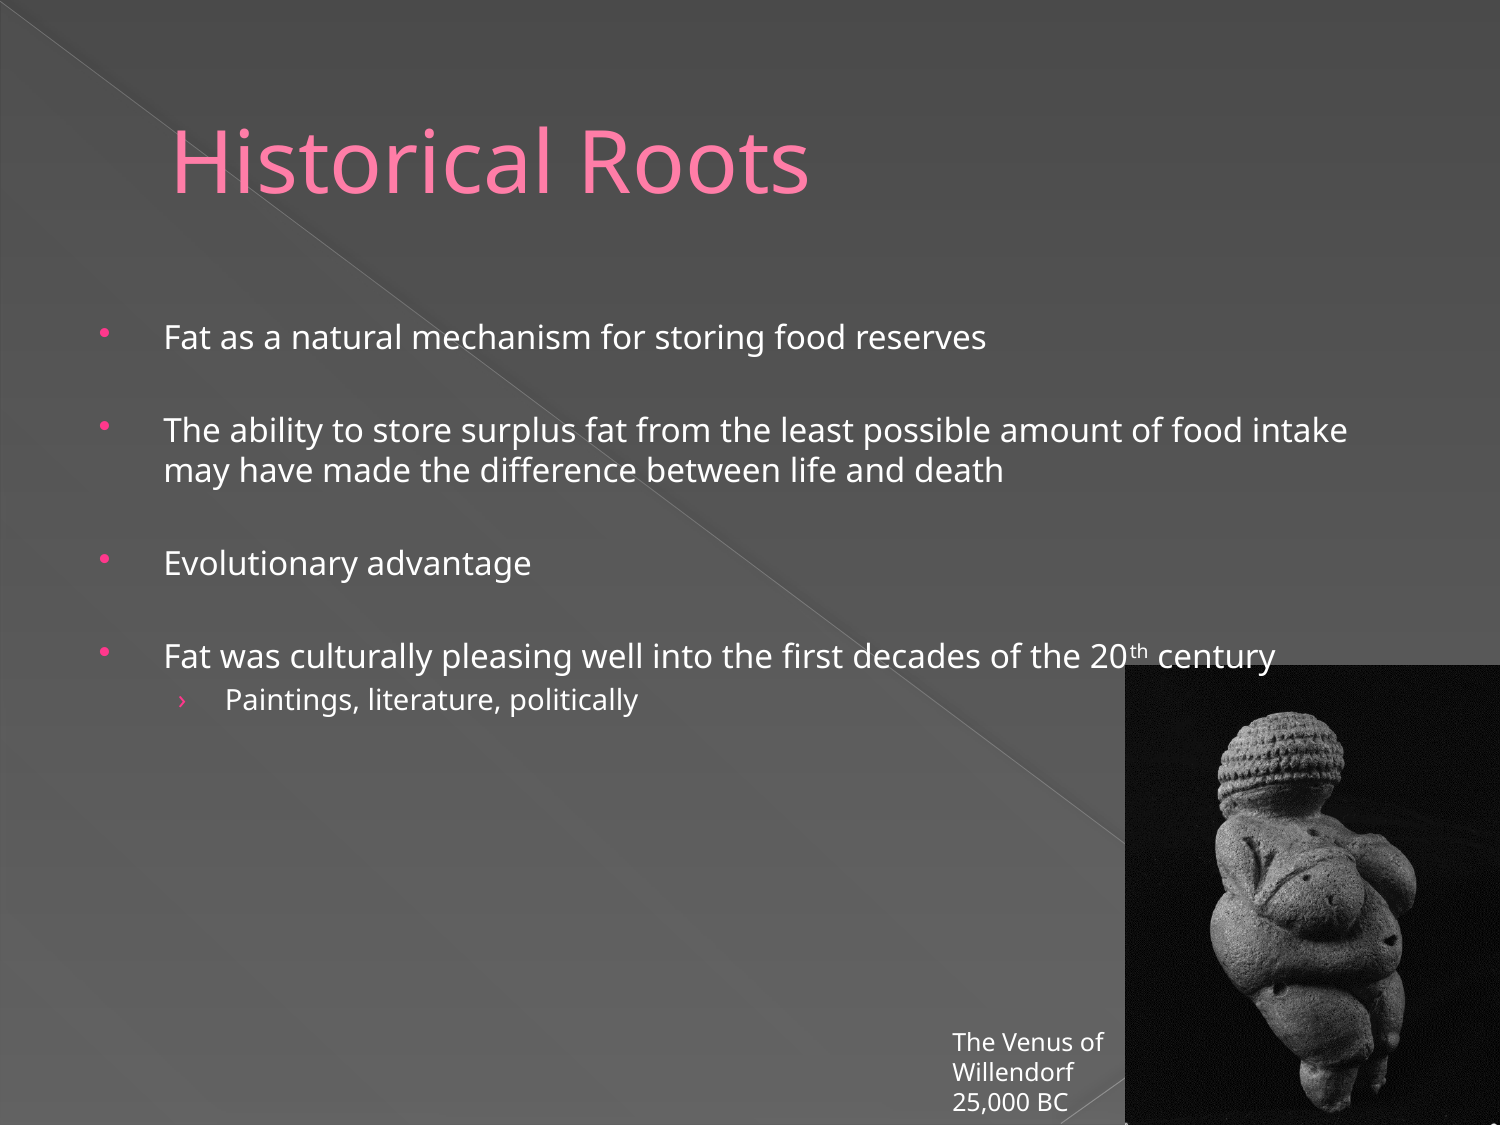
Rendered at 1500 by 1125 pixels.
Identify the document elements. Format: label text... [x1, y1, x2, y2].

title Historical Roots [75, 43, 1425, 274]
picture [1124, 665, 1500, 1125]
text_box The Venus of Willendorf 25,000 BC [937, 1018, 1120, 1124]
list Fat as a natural mechanism for storing food reserves The ability to store surplus fat from the least possible amount of food intake may have made the difference between life and death Evolutionary advantage Fat was culturally pleasing well into the first decades of the 20th century Paintings, literature, politically [75, 308, 1425, 1059]
